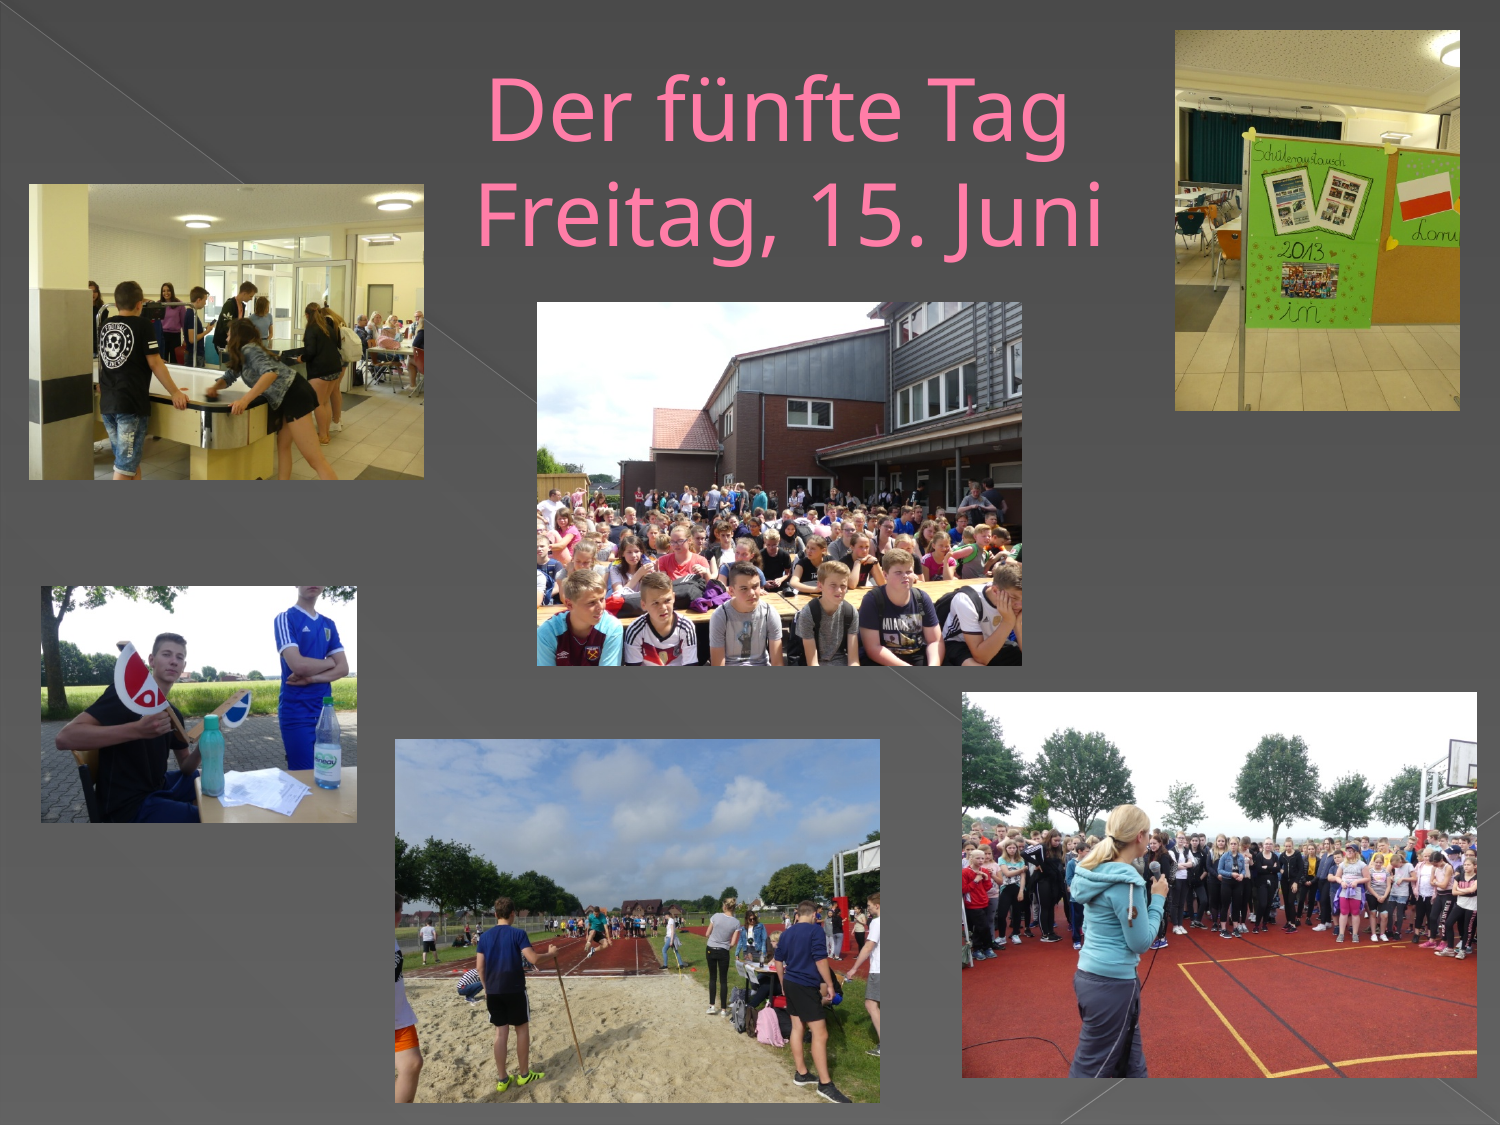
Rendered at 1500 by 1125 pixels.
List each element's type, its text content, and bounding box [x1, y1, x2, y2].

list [29, 184, 424, 481]
picture [537, 302, 1022, 667]
picture [962, 692, 1477, 1079]
picture [1174, 30, 1460, 411]
picture [40, 585, 357, 823]
title Der fünfte Tag Freitag, 15. Juni [75, 43, 1165, 274]
picture [395, 739, 881, 1104]
